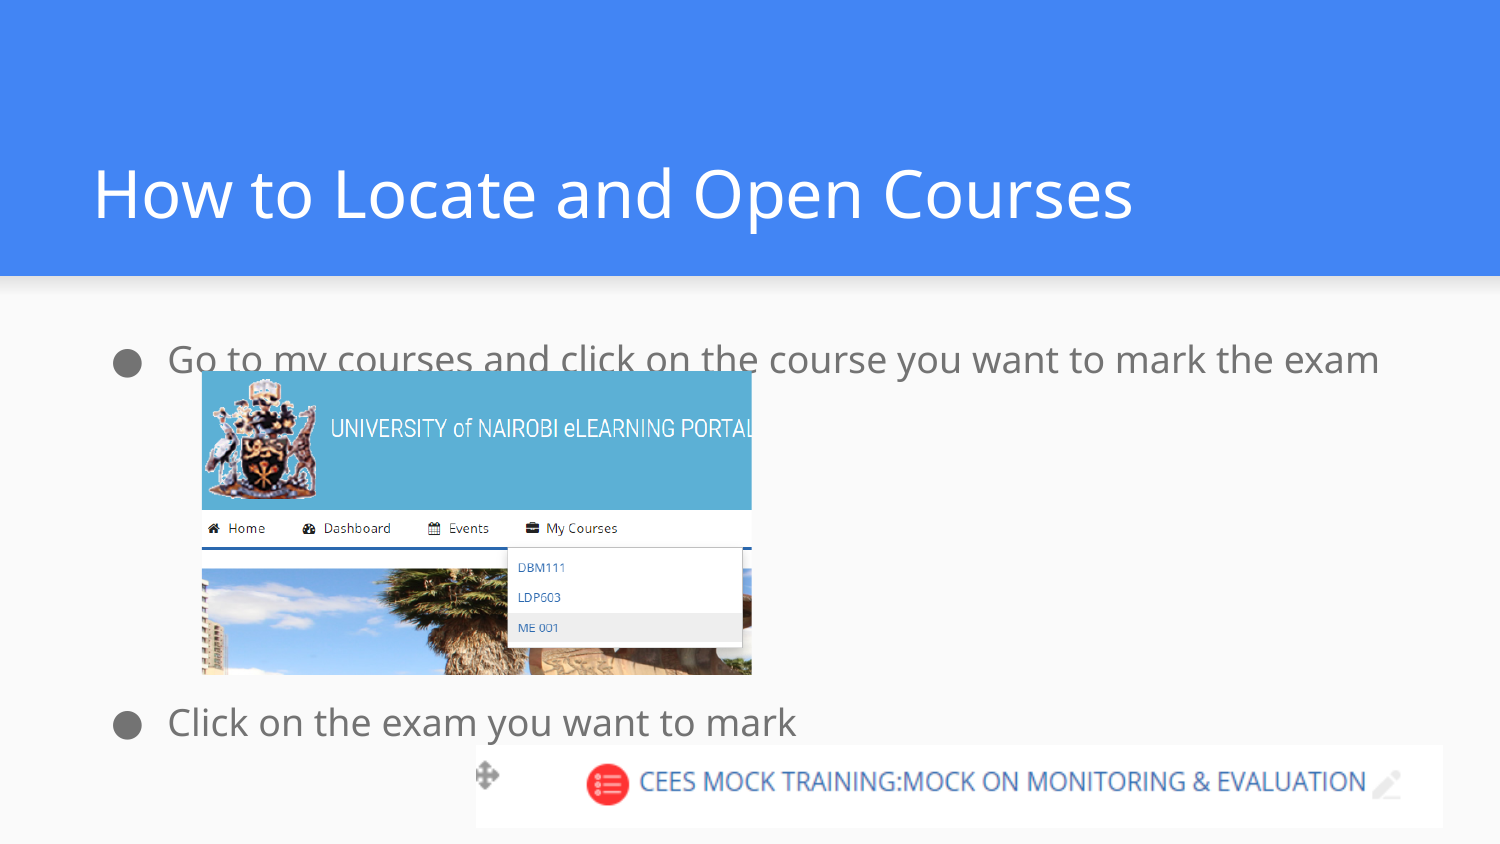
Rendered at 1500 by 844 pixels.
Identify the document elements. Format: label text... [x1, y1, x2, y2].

picture [201, 371, 752, 675]
picture [476, 745, 1443, 828]
title How to Locate and Open Courses [77, 121, 1427, 248]
list Go to my courses and click on the course you want to mark the exam Click on the exam you want to mark [77, 314, 1427, 828]
